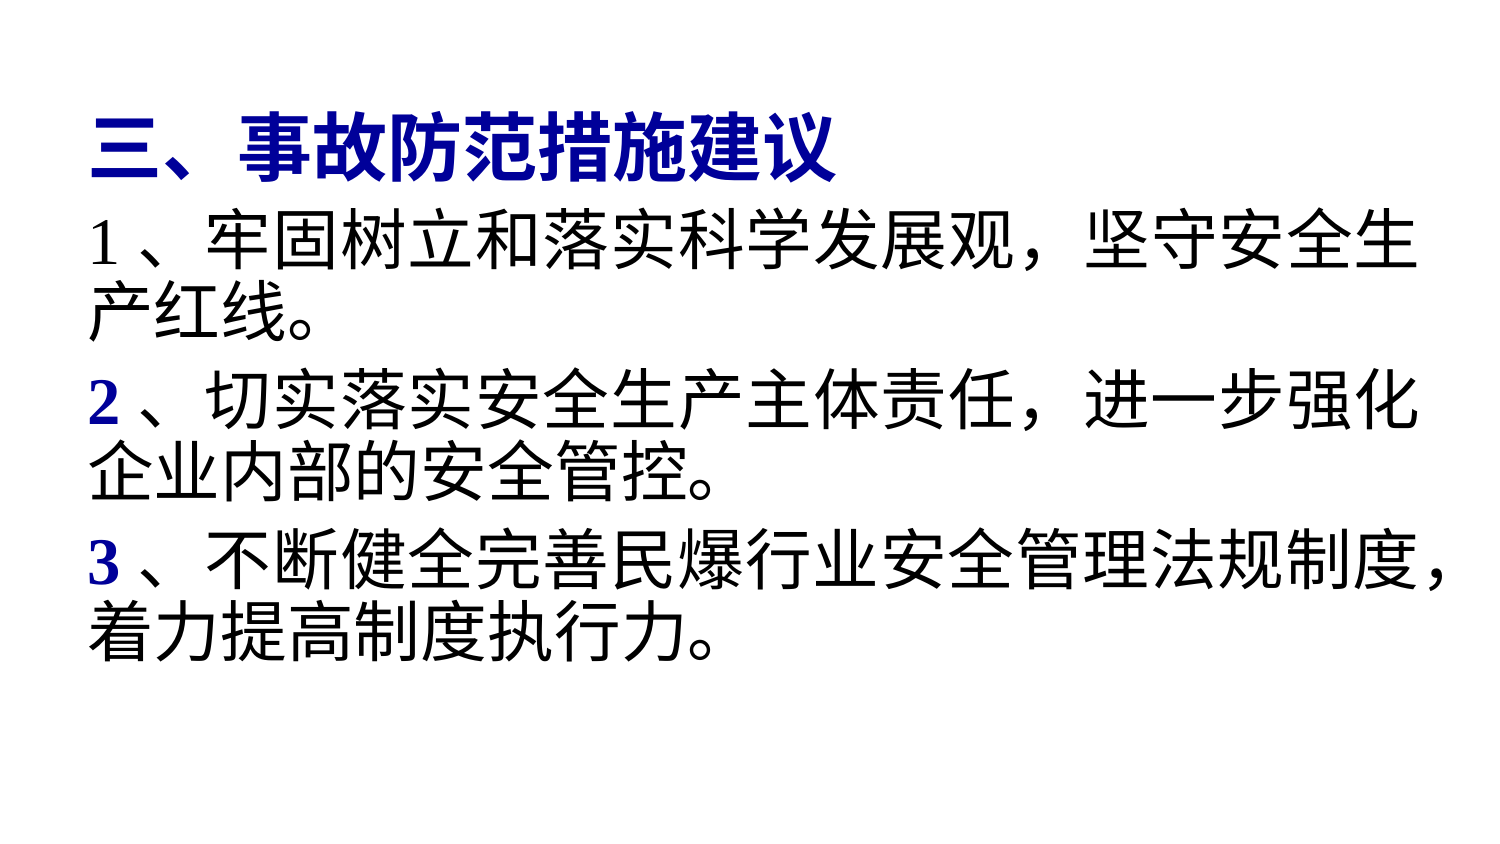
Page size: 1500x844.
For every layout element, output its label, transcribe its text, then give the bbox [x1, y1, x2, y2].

list 三、事故防范措施建议 1、牢固树立和落实科学发展观，坚守安全生产红线。 2、切实落实安全生产主体责任，进一步强化企业内部的安全管控。 3、不断健全完善民爆行业安全管理法规制度，着力提高制度执行力。 [72, 102, 1436, 834]
